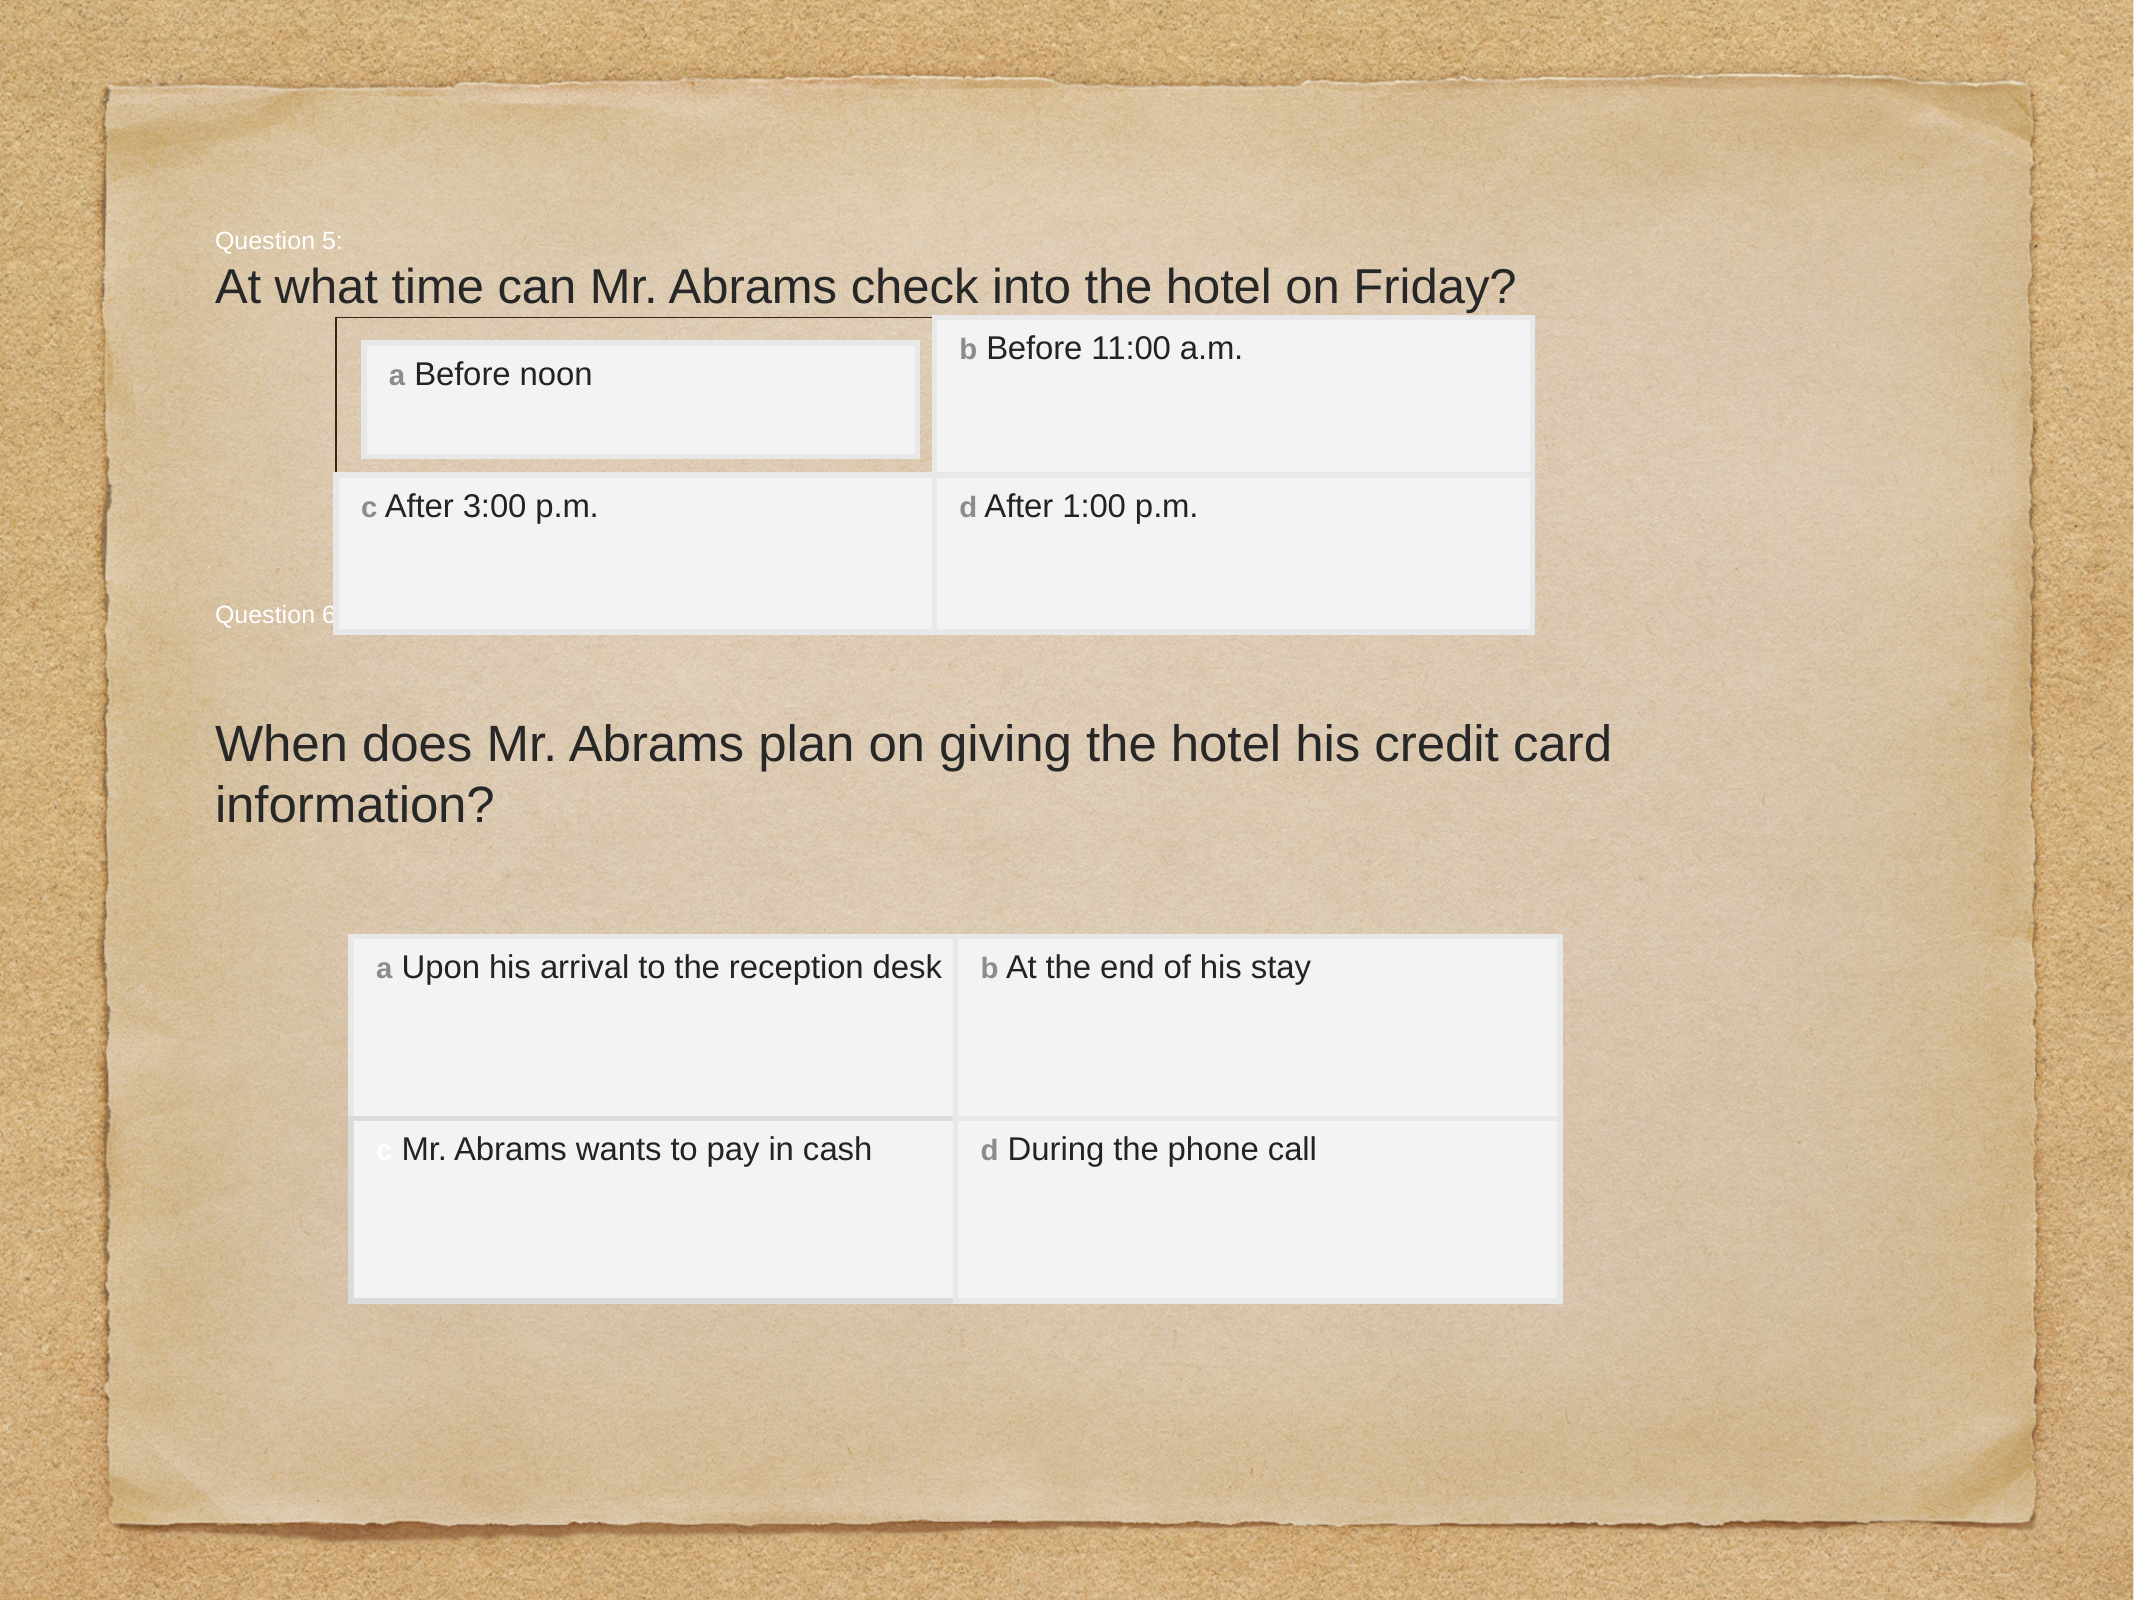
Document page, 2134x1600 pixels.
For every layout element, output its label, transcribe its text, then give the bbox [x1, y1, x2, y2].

picture [0, 0, 2134, 1600]
text_box Question 5: At what time can Mr. Abrams check into the hotel on Friday? Question 6: When does Mr. Abrams plan on giving the hotel his credit card information? [206, 216, 1842, 842]
table_cell c After 3:00 p.m. [339, 478, 932, 629]
table_header a Before noon [367, 346, 915, 454]
table_header [337, 318, 932, 472]
table_header b At the end of his stay [958, 939, 1557, 1116]
table_cell d After 1:00 p.m. [937, 478, 1530, 629]
table_header a Upon his arrival to the reception desk [354, 939, 953, 1116]
table_cell c Mr. Abrams wants to pay in cash [354, 1121, 953, 1298]
table_cell d During the phone call [958, 1121, 1557, 1298]
table_header b Before 11:00 a.m. [937, 320, 1530, 472]
